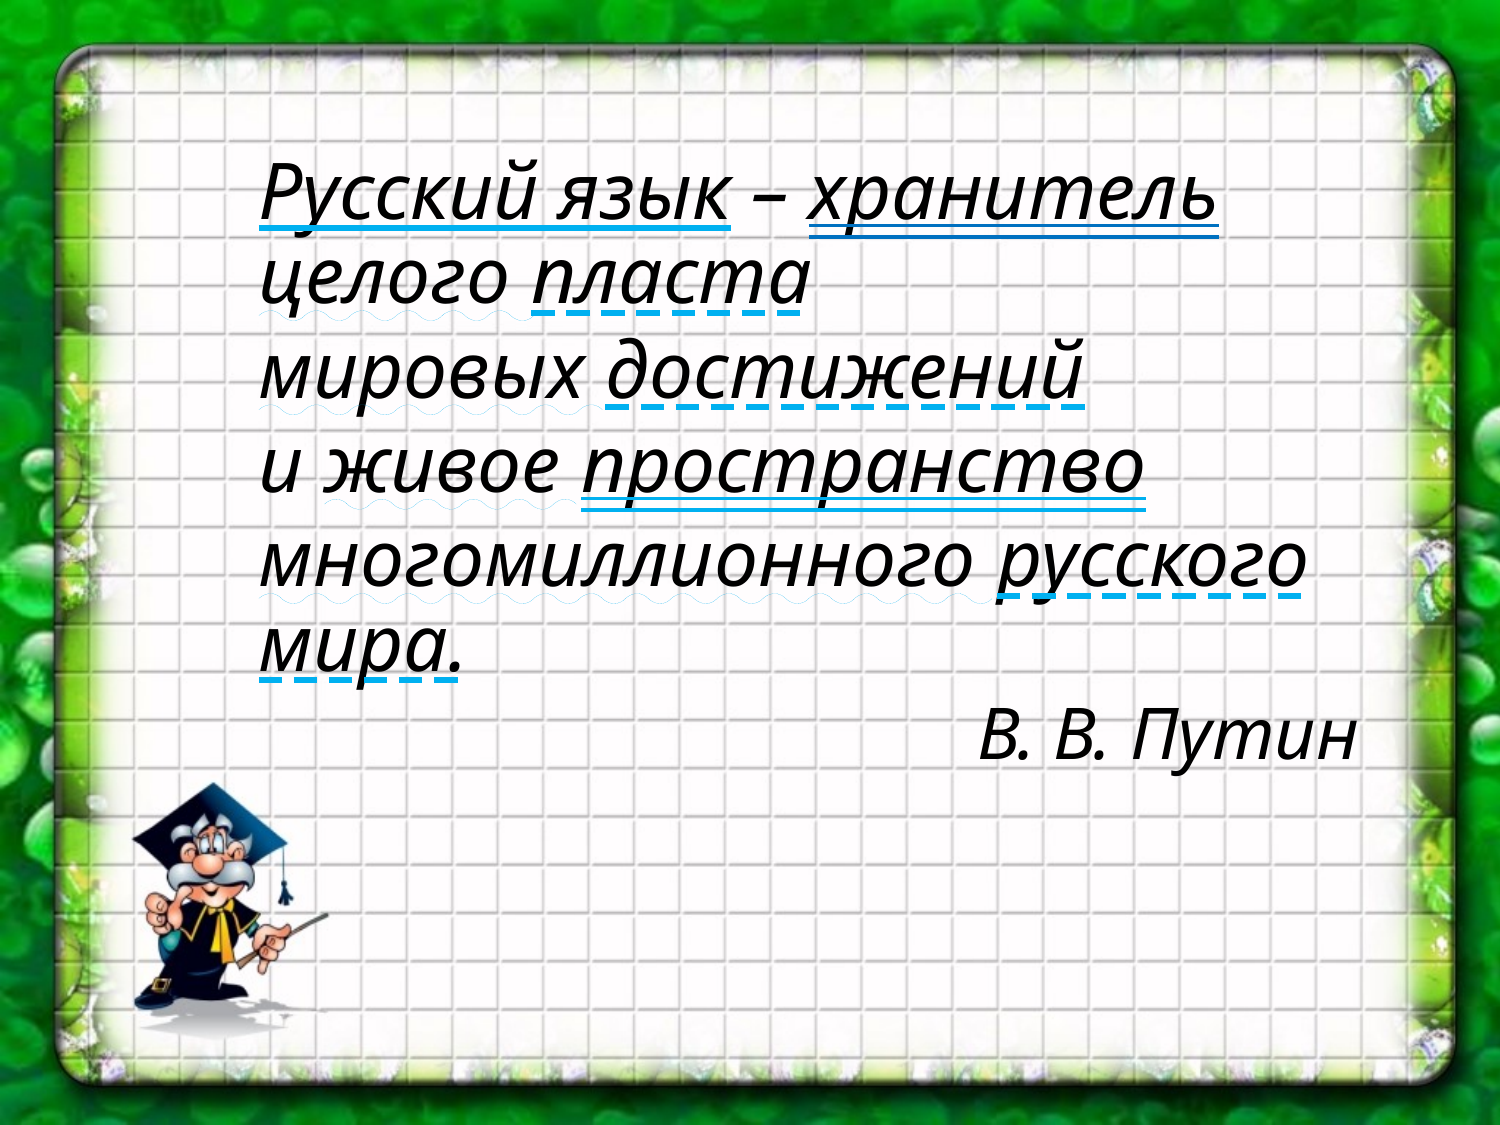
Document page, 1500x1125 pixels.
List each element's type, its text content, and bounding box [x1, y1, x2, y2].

subtitle Русский язык – хранитель целого пласта мировых достижений и живое пространство многомиллионного русского мира. В. В. Путин [243, 144, 1375, 785]
picture [0, 0, 1500, 1125]
